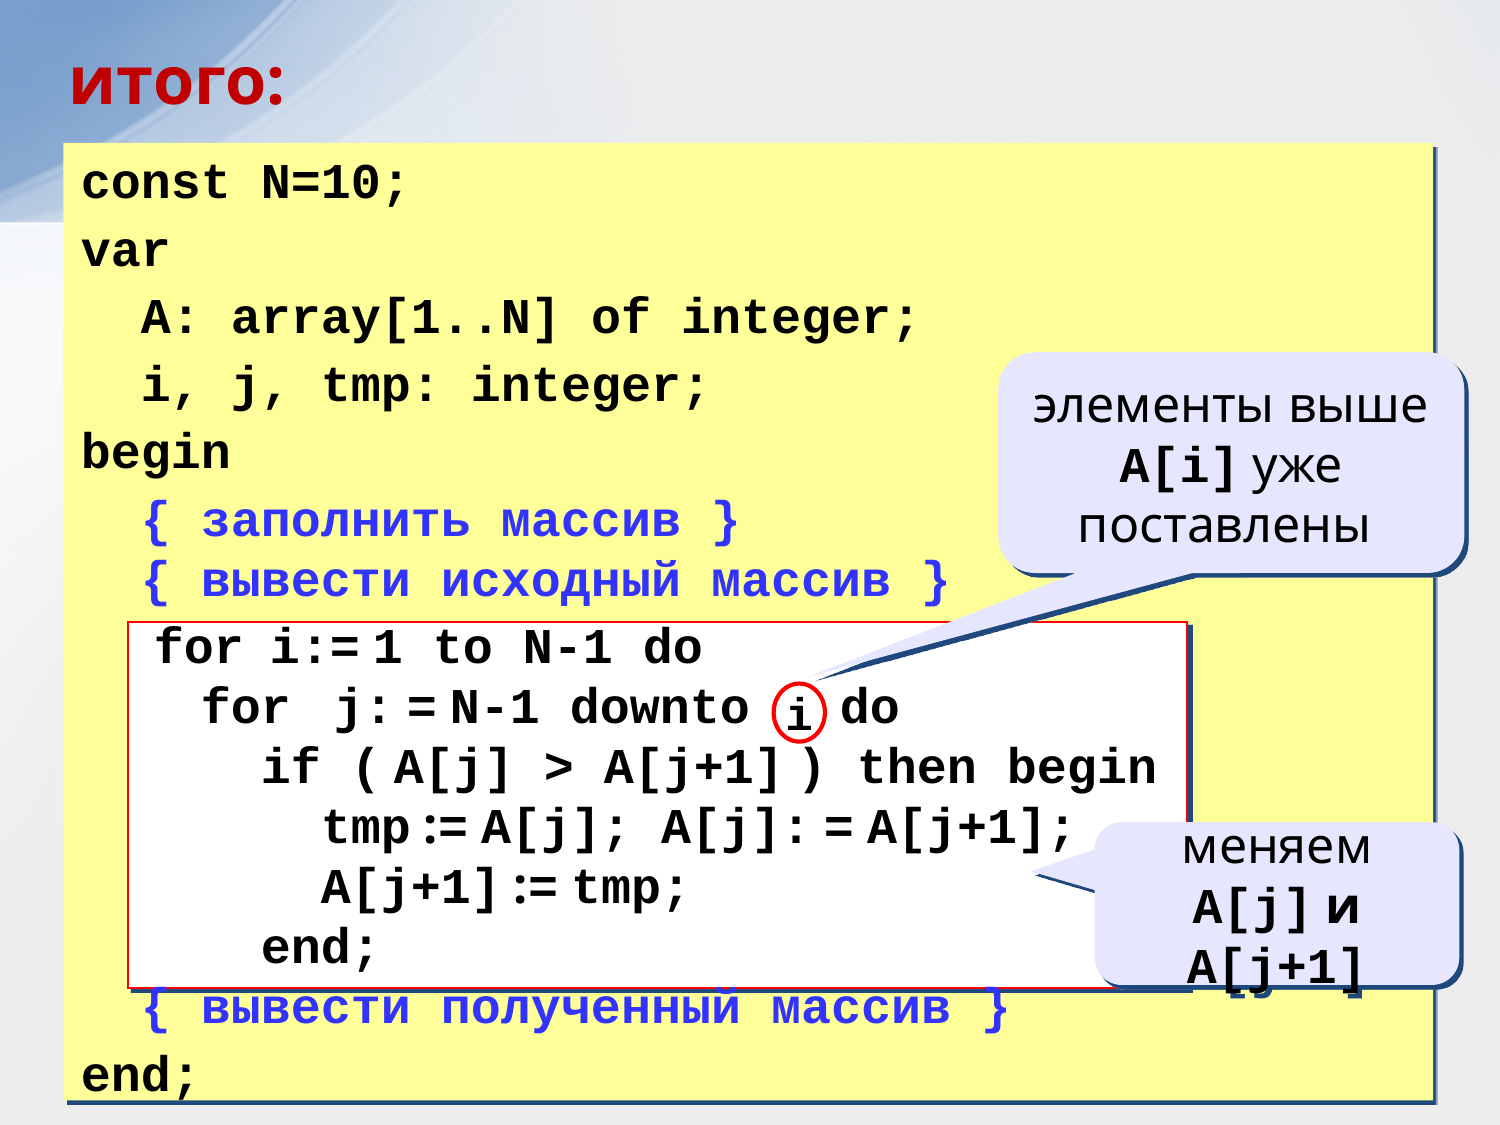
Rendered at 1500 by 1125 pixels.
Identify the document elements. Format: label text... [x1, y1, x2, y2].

text_box i [773, 683, 825, 742]
picture [0, 0, 1500, 1125]
text_box элементы выше A[i] уже поставлены [806, 352, 1465, 678]
text_box [63, 142, 1434, 1101]
text_box меняем A[j] и A[j+1] [1030, 822, 1460, 985]
text_box итого: [54, 30, 1446, 126]
text_box const N=10; var A: array[1..N] of integer; i, j, tmp: integer; begin { заполнить массив } { вывести исходный массив } for i:= 1 to N-1 do for j: = N-1 downto i do if ( A[j] > A[j+1] ) then begin tmp := A[j]; A[j]: = A[j+1]; A[j+1] := tmp; end; { вывести полученный массив } end; [66, 140, 1347, 1064]
